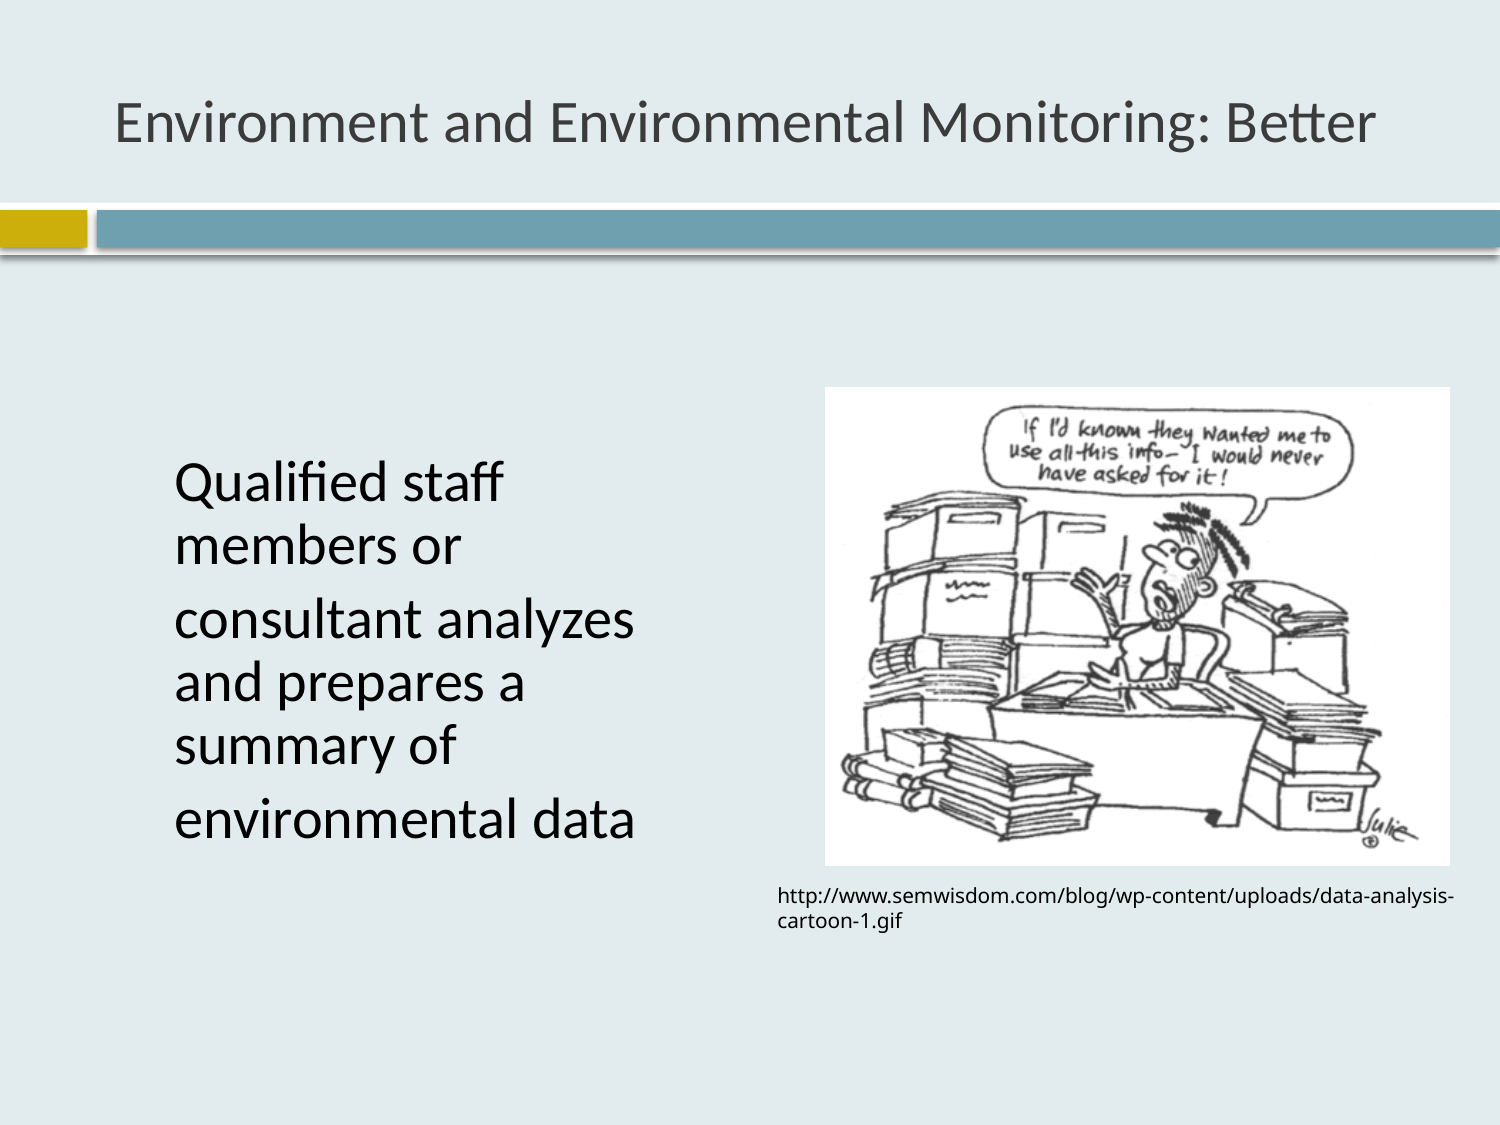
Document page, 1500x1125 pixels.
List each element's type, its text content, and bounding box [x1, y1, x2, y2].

picture [824, 387, 1451, 867]
list Qualified staff members or consultant analyzes and prepares a summary of environmental data [99, 260, 738, 1011]
text_box http://www.semwisdom.com/blog/wp-content/uploads/data-analysis-cartoon-1.gif [762, 874, 1500, 940]
title Environment and Environmental Monitoring: Better [99, 37, 1438, 200]
